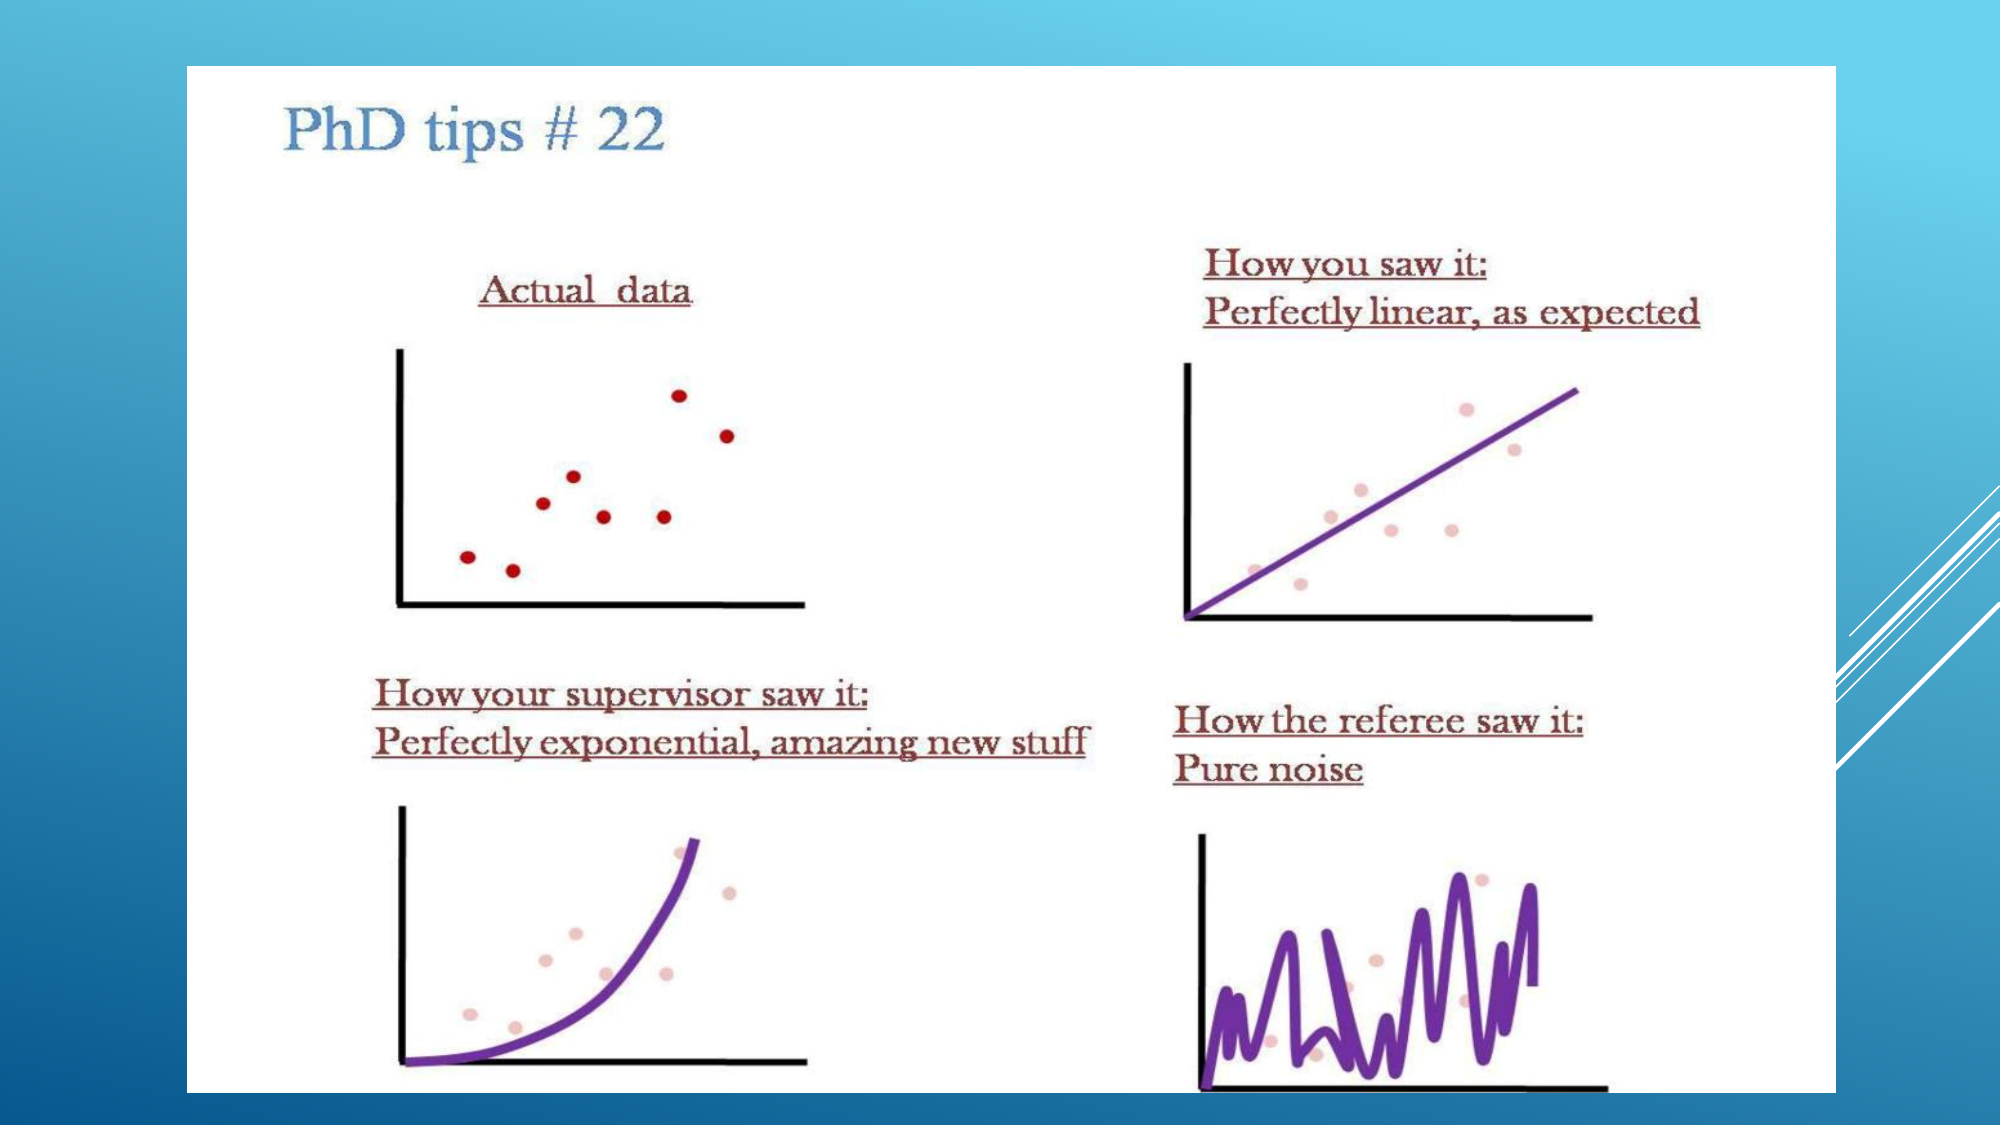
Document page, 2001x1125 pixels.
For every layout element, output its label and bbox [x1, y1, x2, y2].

picture [187, 65, 1836, 1093]
